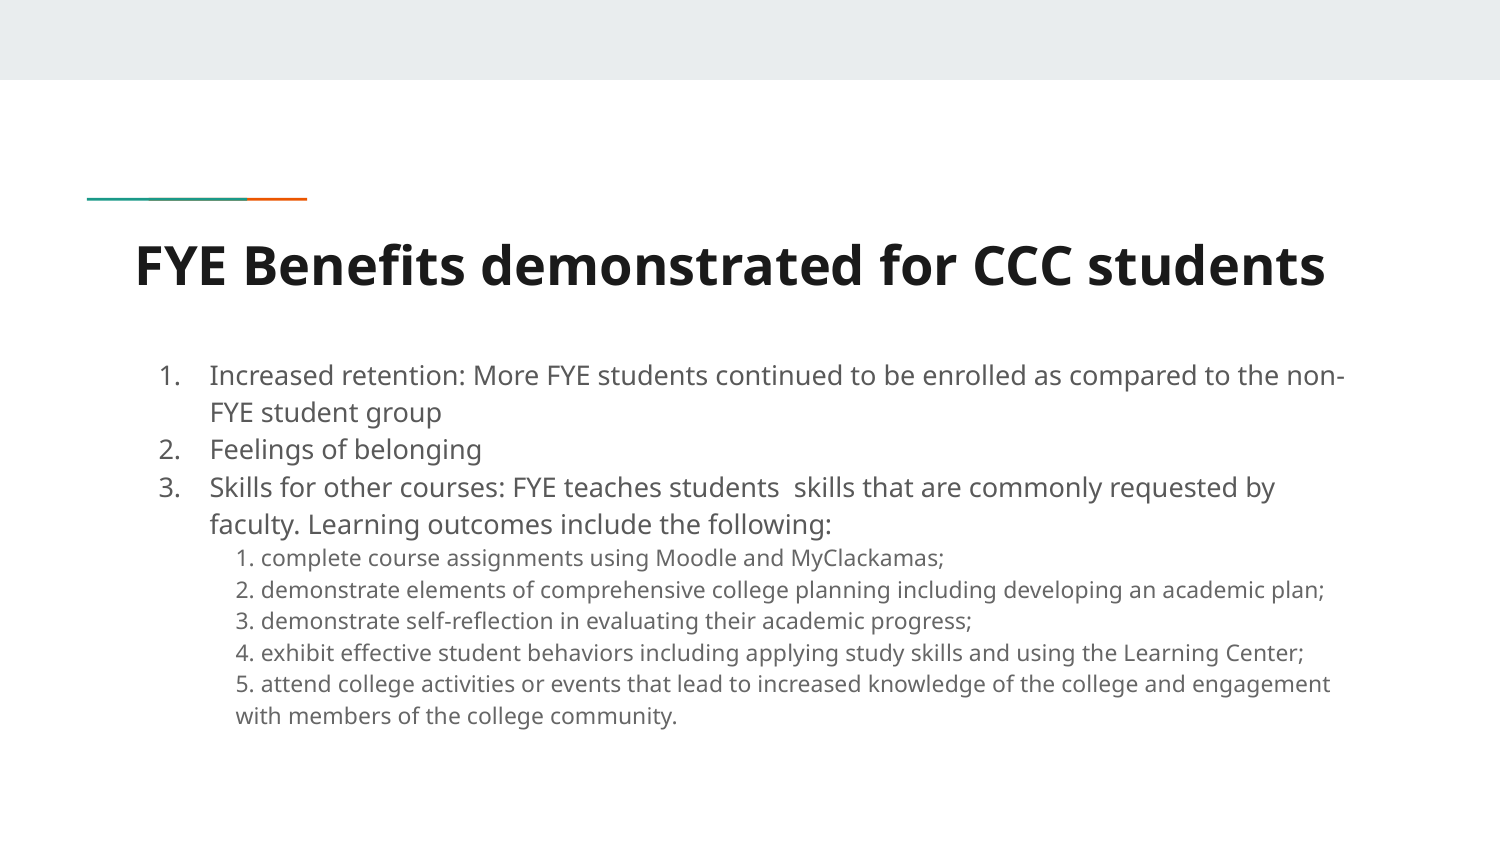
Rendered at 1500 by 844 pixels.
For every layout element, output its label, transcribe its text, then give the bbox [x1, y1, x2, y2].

title FYE Benefits demonstrated for CCC students [119, 216, 1381, 305]
list Increased retention: More FYE students continued to be enrolled as compared to the non‐FYE student group Feelings of belonging Skills for other courses: FYE teaches students skills that are commonly requested by faculty. Learning outcomes include the following: 1. complete course assignments using Moodle and MyClackamas; 2. demonstrate elements of comprehensive college planning including developing an academic plan; 3. demonstrate self-reflection in evaluating their academic progress; 4. exhibit effective student behaviors including applying study skills and using the Learning Center; 5. attend college activities or events that lead to increased knowledge of the college and engagement with members of the college community. [119, 338, 1381, 783]
